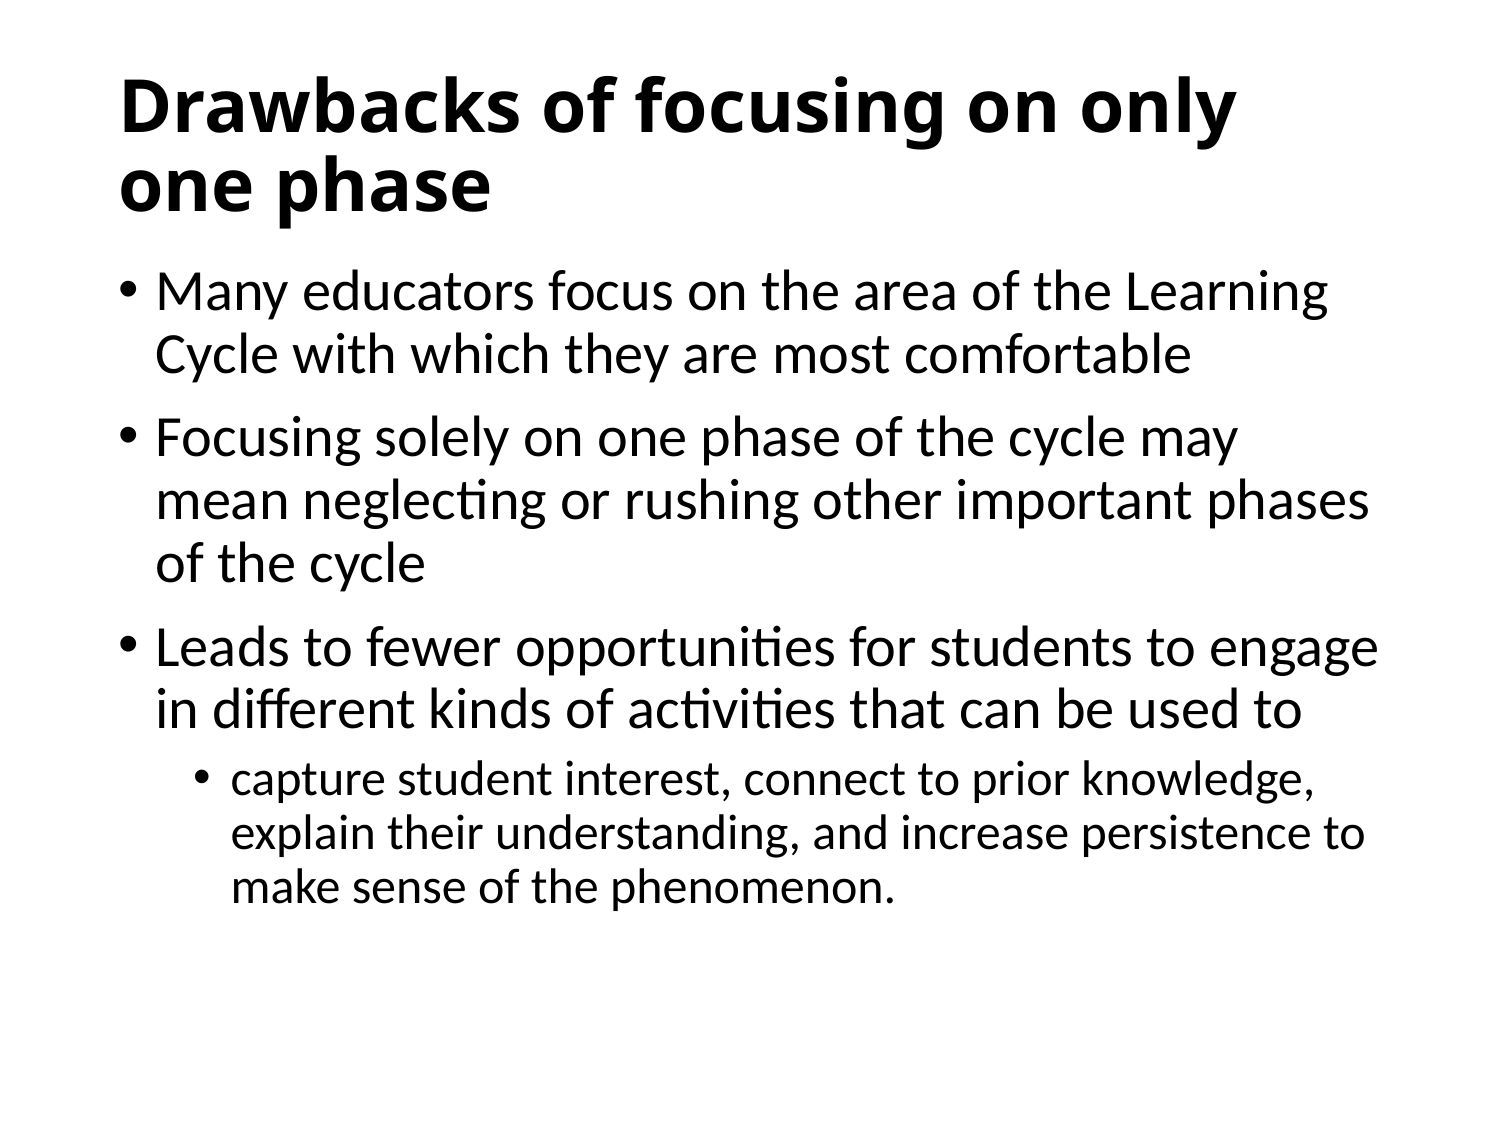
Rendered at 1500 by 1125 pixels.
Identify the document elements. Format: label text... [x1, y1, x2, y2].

list Many educators focus on the area of the Learning Cycle with which they are most comfortable Focusing solely on one phase of the cycle may mean neglecting or rushing other important phases of the cycle Leads to fewer opportunities for students to engage in different kinds of activities that can be used to capture student interest, connect to prior knowledge, explain their understanding, and increase persistence to make sense of the phenomenon. [103, 252, 1397, 967]
title Drawbacks of focusing on only one phase [103, 59, 1397, 237]
